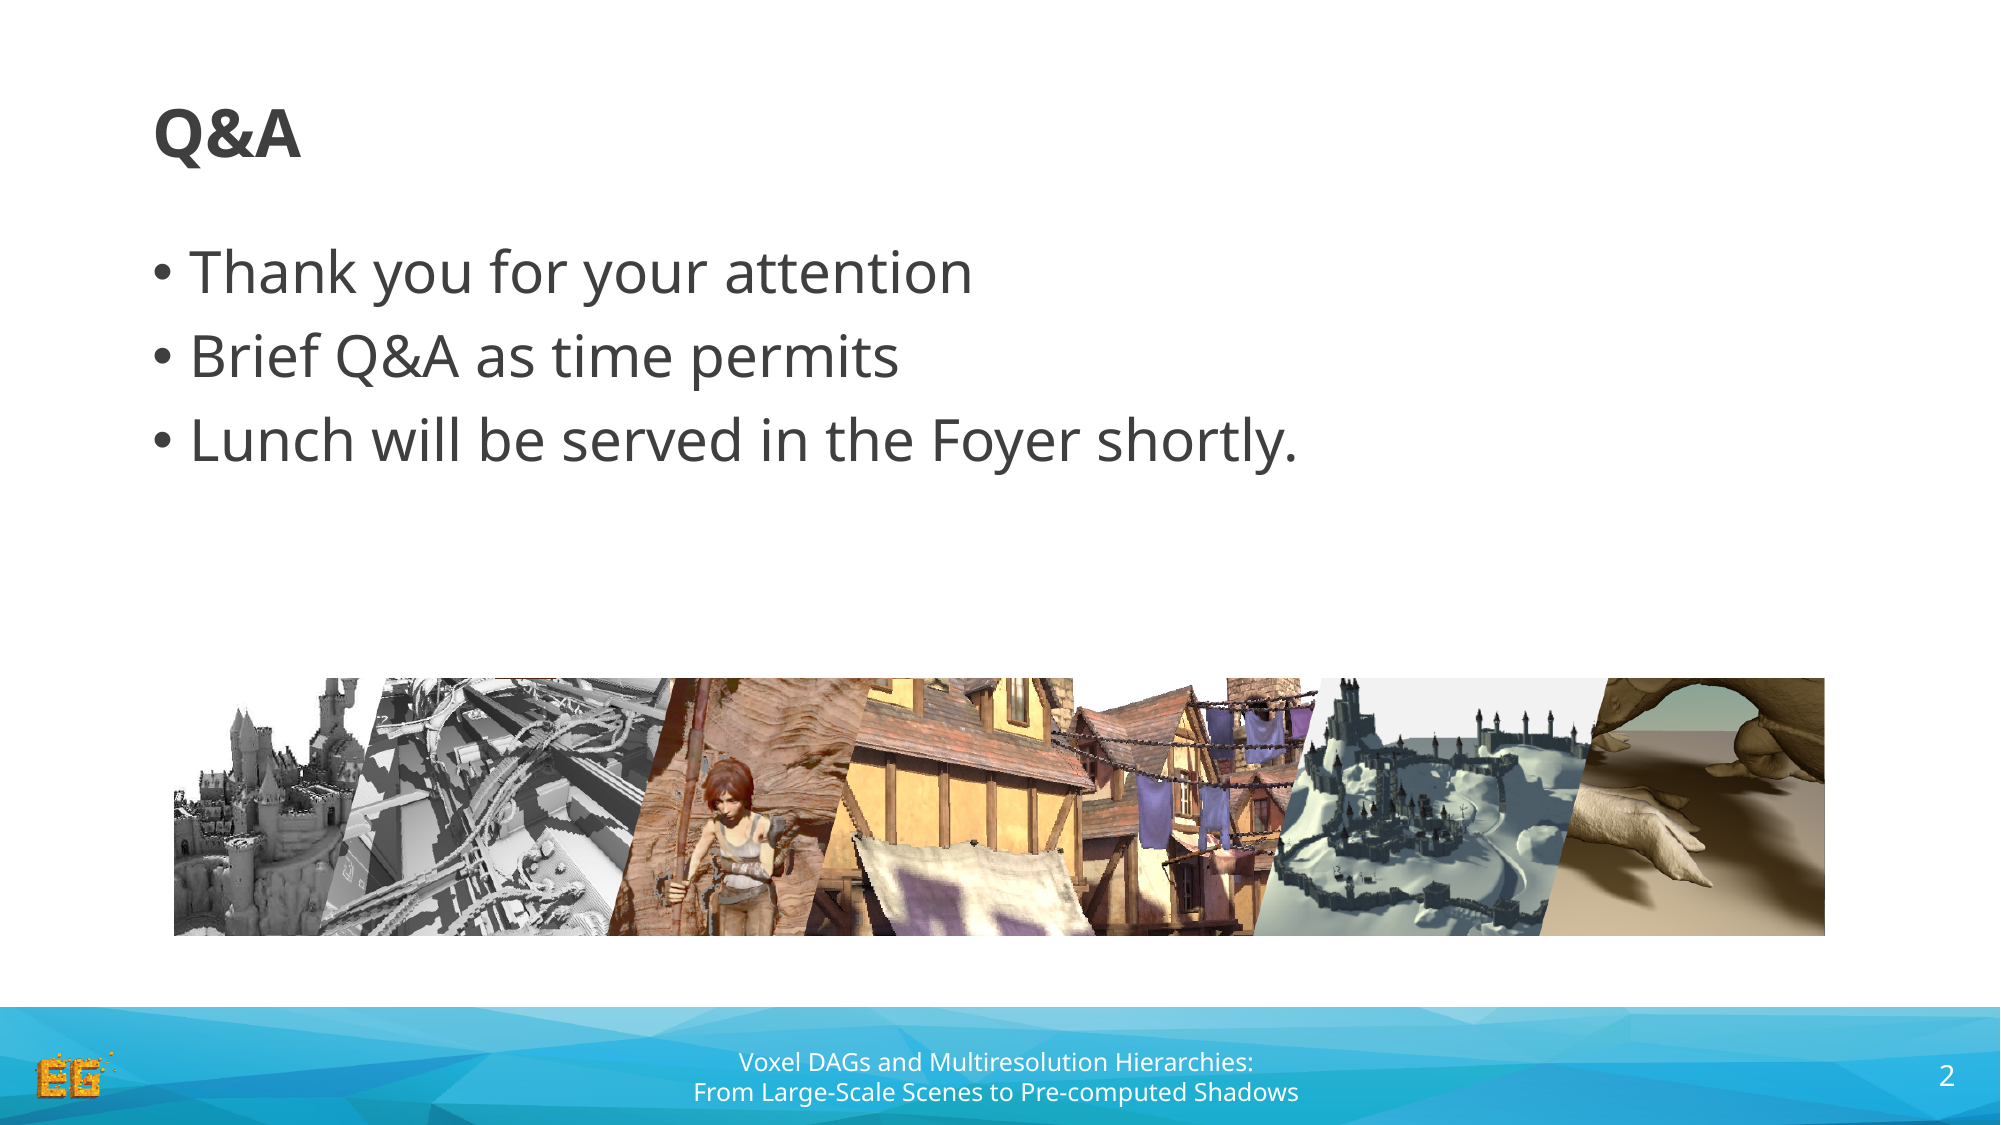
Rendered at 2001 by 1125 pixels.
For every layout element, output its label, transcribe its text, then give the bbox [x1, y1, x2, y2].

picture [174, 678, 1825, 936]
slide_number 2 [1599, 1051, 1971, 1102]
picture [0, 1030, 2000, 1125]
footer Voxel DAGs and Multiresolution Hierarchies: From Large-Scale Scenes to Pre-computed Shadows [554, 1051, 1446, 1102]
title Q&A [137, 59, 1863, 212]
list Thank you for your attention Brief Q&A as time permits Lunch will be served in the Foyer shortly. [137, 235, 1863, 976]
